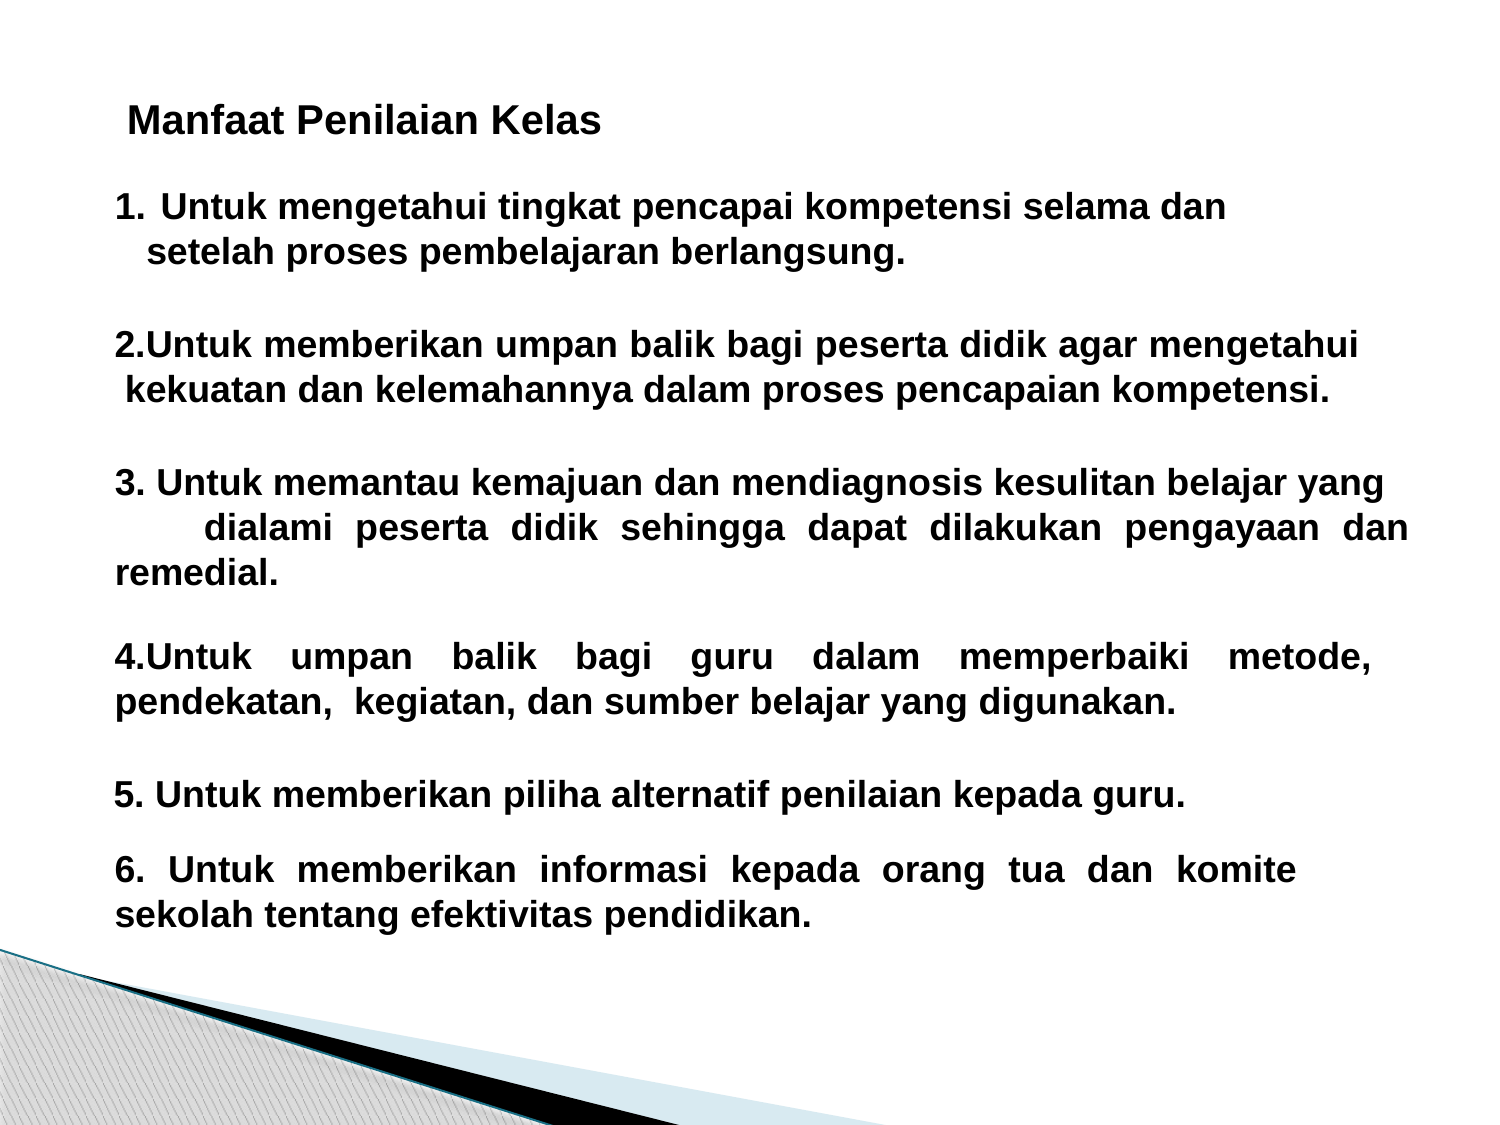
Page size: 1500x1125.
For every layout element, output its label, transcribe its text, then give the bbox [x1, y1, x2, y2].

text_box Manfaat Penilaian Kelas [112, 85, 618, 150]
text_box 5. Untuk memberikan piliha alternatif penilaian kepada guru. [98, 762, 1213, 823]
text_box Untuk mengetahui tingkat pencapai kompetensi selama dan setelah proses pembelajaran berlangsung. [99, 175, 1263, 280]
text_box 4.Untuk umpan balik bagi guru dalam memperbaiki metode, pendekatan, kegiatan, dan sumber belajar yang digunakan. [99, 625, 1388, 730]
text_box 3. Untuk memantau kemajuan dan mendiagnosis kesulitan belajar yang dialami peserta didik sehingga dapat dilakukan pengayaan dan remedial. [99, 450, 1425, 600]
text_box 6. Untuk memberikan informasi kepada orang tua dan komite sekolah tentang efektivitas pendidikan. [99, 837, 1313, 943]
text_box 2.Untuk memberikan umpan balik bagi peserta didik agar mengetahui kekuatan dan kelemahannya dalam proses pencapaian kompetensi. [99, 312, 1375, 418]
